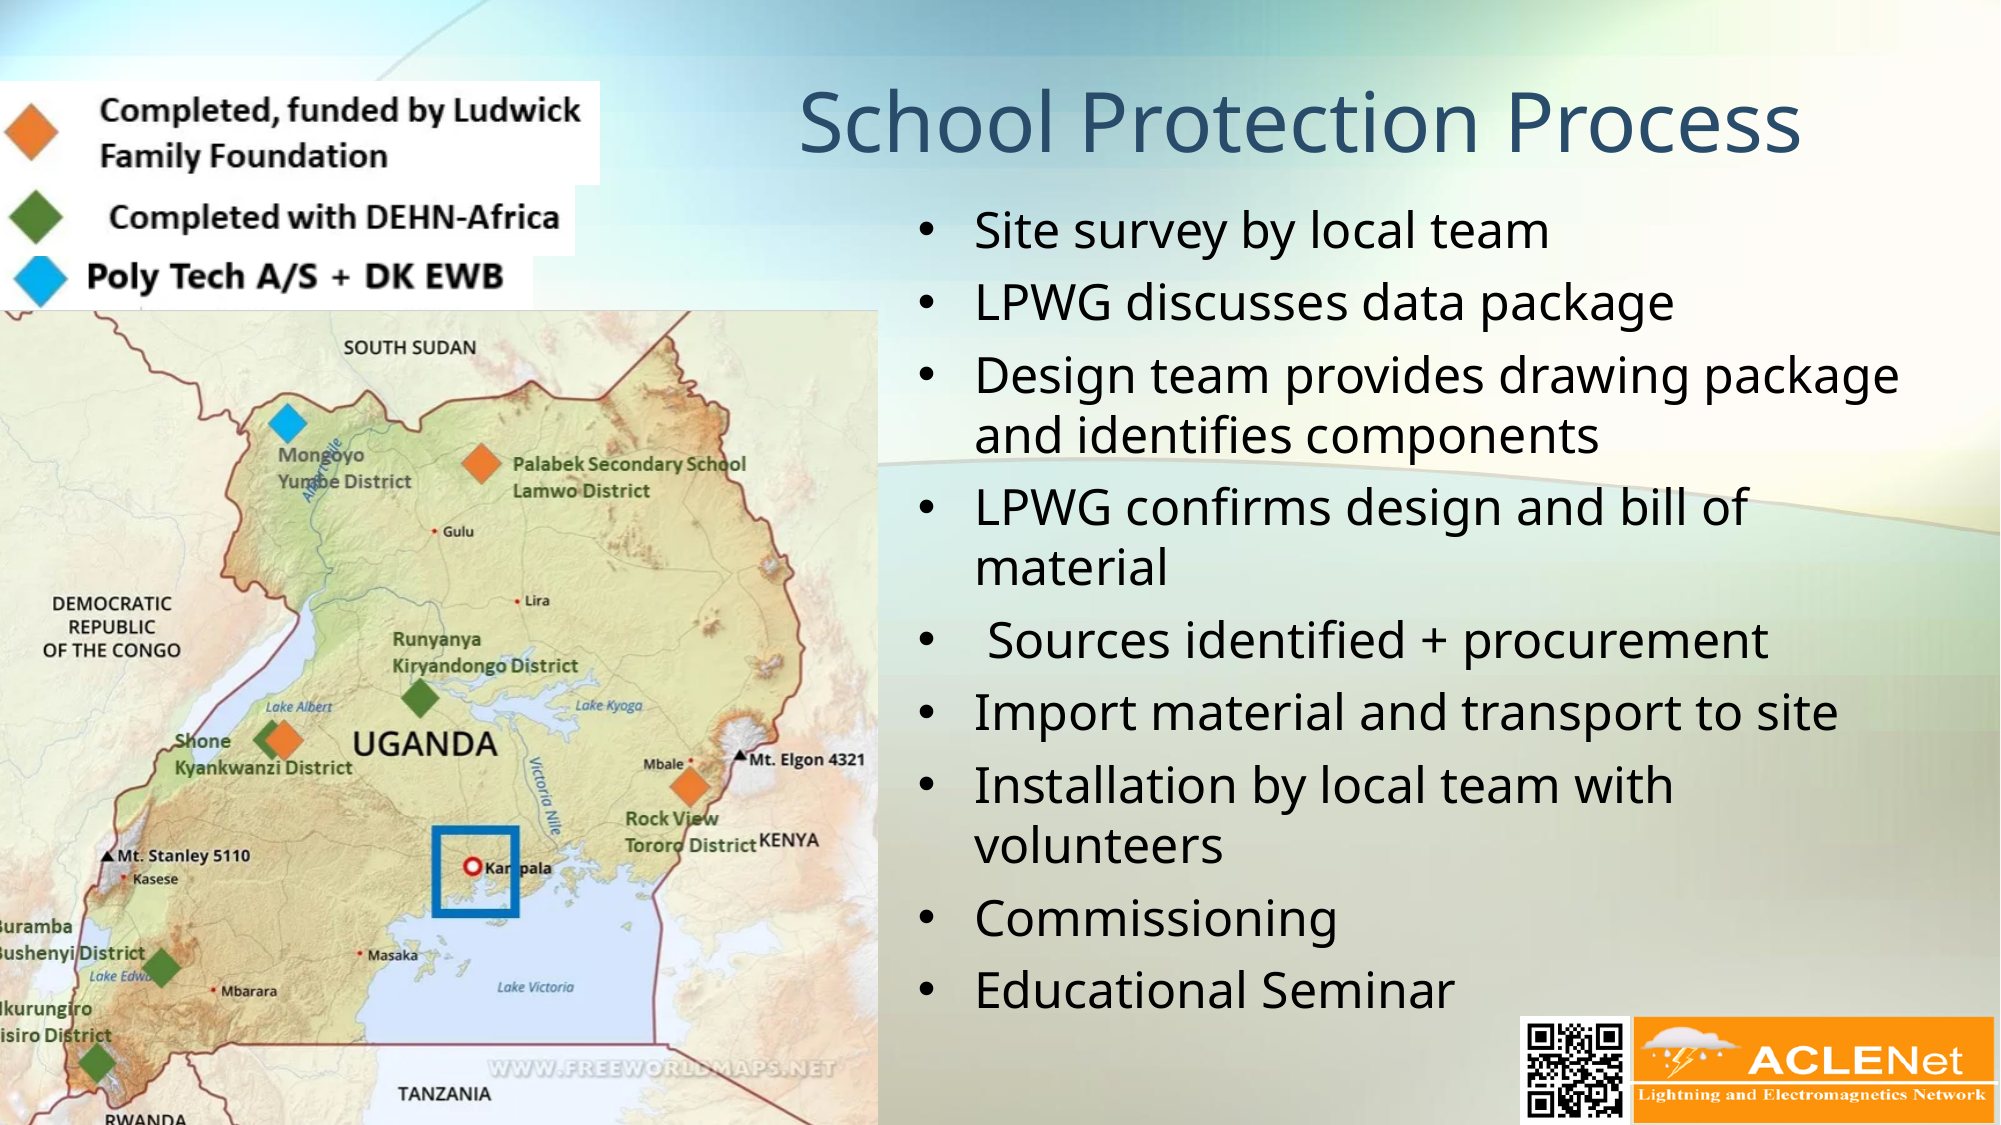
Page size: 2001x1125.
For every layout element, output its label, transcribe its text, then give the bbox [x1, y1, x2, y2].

text_box Site survey by local team LPWG discusses data package Design team provides drawing package and identifies components LPWG confirms design and bill of material Sources identified + procurement Import material and transport to site Installation by local team with volunteers Commissioning Educational Seminar [903, 190, 1929, 1109]
picture [0, 0, 2001, 1125]
title School Protection Process [715, 43, 1888, 195]
